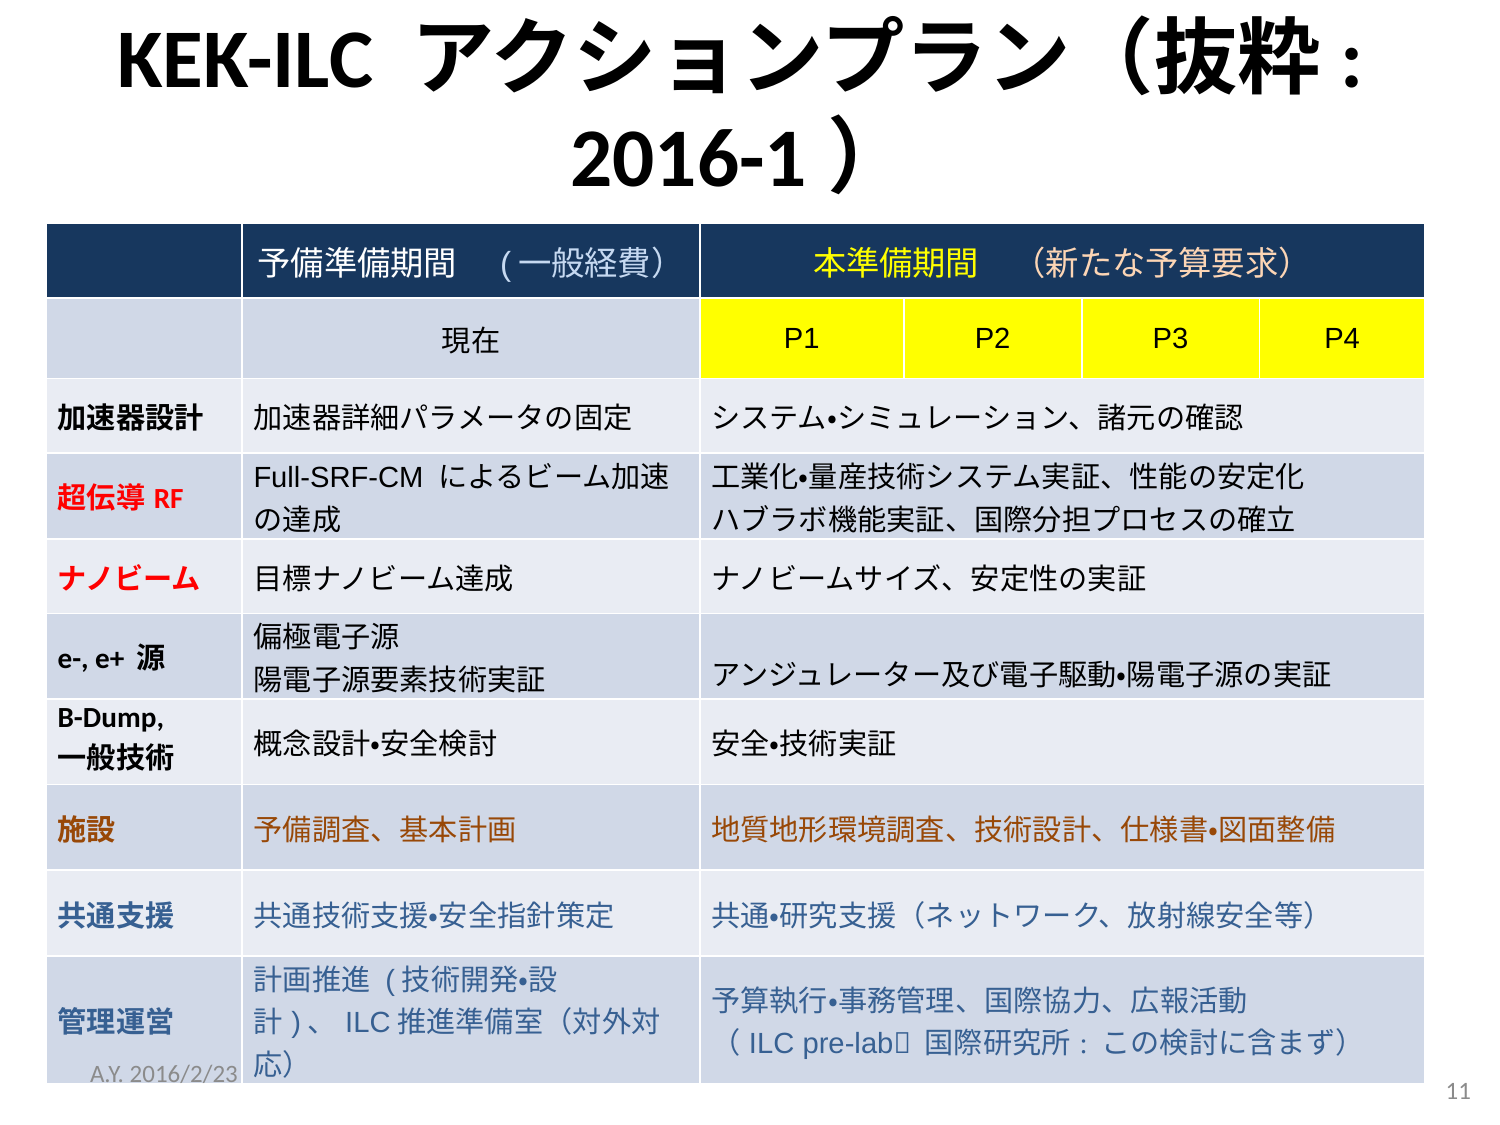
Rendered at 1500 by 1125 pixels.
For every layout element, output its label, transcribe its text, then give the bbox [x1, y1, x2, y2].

table_cell 概念設計・安全検討 [243, 700, 699, 784]
table_cell 加速器設計 [47, 379, 241, 452]
table_cell 共通支援 [47, 871, 241, 955]
table_header 予備準備期間 (一般経費） [243, 224, 699, 297]
table_cell [47, 299, 241, 378]
table_cell 目標ナノビーム達成 [243, 540, 699, 613]
table_cell 計画推進 (技術開発・設計)、ILC推進準備室（対外対応） [243, 957, 699, 1083]
table_cell e-, e+ 源 [47, 614, 241, 698]
table_cell 管理運営 [47, 957, 241, 1083]
table_cell 予算執行・事務管理、国際協力、広報活動 （ILC pre-lab 国際研究所: この検討に含まず） [701, 957, 1424, 1083]
table_cell システム・シミュレーション、諸元の確認 [701, 379, 1424, 452]
table_cell P1 [701, 299, 903, 378]
table_cell アンジュレーター及び電子駆動・陽電子源の実証 [701, 614, 1424, 698]
table_cell P3 [1083, 299, 1259, 378]
table_cell 予備調査、基本計画 [243, 785, 699, 869]
table_cell ナノビーム [47, 540, 241, 613]
table_cell 共通技術支援・安全指針策定 [243, 871, 699, 955]
table_cell 超伝導RF [47, 454, 241, 538]
table_cell 偏極電子源 陽電子源要素技術実証 [243, 614, 699, 698]
table_cell 地質地形環境調査、技術設計、仕様書・図面整備 [701, 785, 1424, 869]
table_cell 安全・技術実証 [701, 700, 1424, 784]
table_cell 加速器詳細パラメータの固定 [243, 379, 699, 452]
slide_number 11 [1136, 1059, 1487, 1120]
table_cell B-Dump, 一般技術 [47, 700, 241, 784]
table_cell Full-SRF-CM によるビーム加速の達成 [243, 454, 699, 538]
table_cell ナノビームサイズ、安定性の実証 [701, 540, 1424, 613]
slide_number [75, 1042, 425, 1103]
title KEK-ILC アクションプラン（抜粋: 2016-1） [20, 48, 1461, 159]
table_cell 施設 [47, 785, 241, 869]
table_header [47, 224, 241, 297]
table_cell 共通・研究支援（ネットワーク、放射線安全等） [701, 871, 1424, 955]
table_cell 現在 [243, 299, 699, 378]
table_cell P2 [905, 299, 1081, 378]
table_header 本準備期間 （新たな予算要求） [701, 224, 1424, 297]
table_cell 工業化・量産技術システム実証、性能の安定化 ハブラボ機能実証、国際分担プロセスの確立 [701, 454, 1424, 538]
table_cell P4 [1260, 299, 1424, 378]
